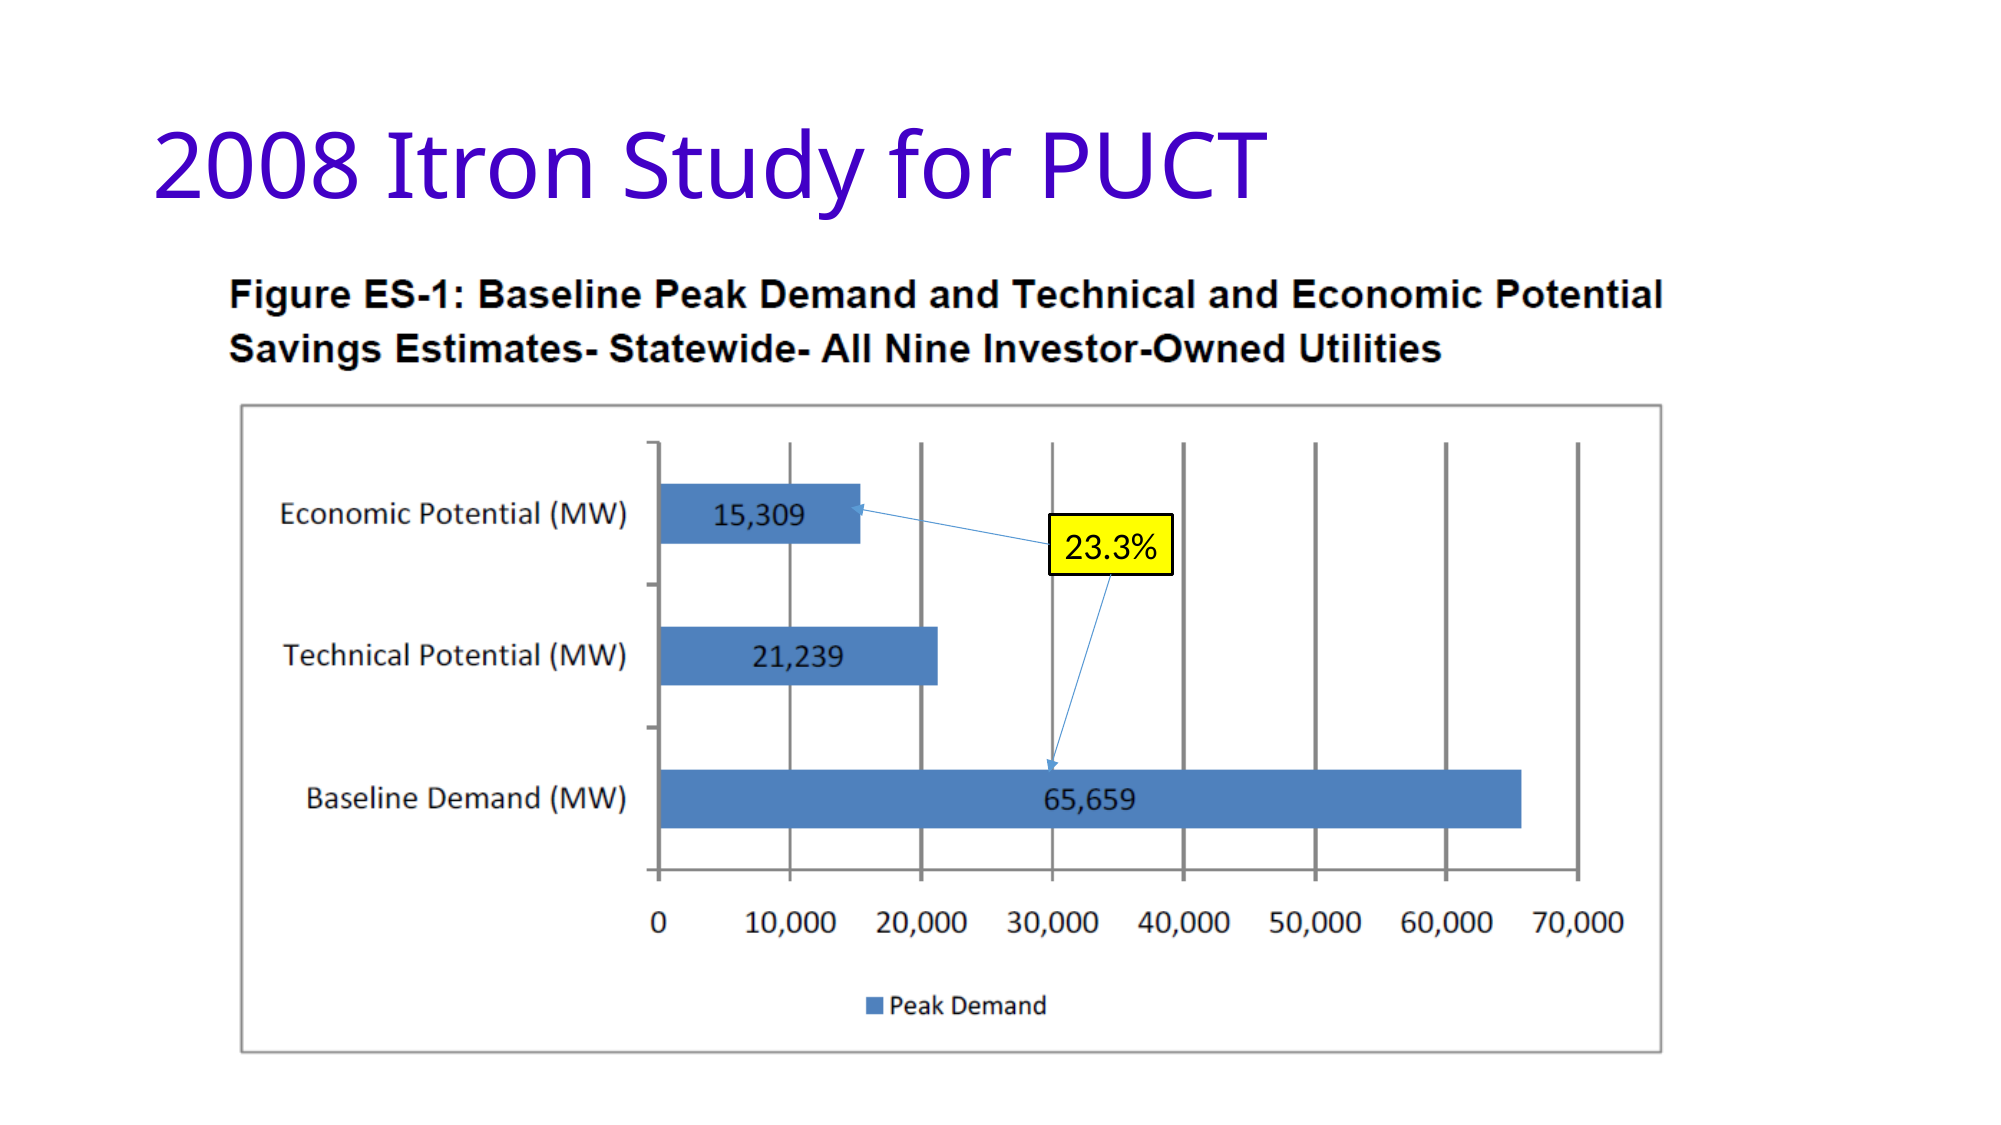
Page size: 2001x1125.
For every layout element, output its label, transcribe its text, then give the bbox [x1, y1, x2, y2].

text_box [1048, 575, 1111, 773]
picture [178, 251, 1772, 1101]
title 2008 Itron Study for PUCT [137, 59, 1863, 278]
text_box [851, 507, 1049, 545]
